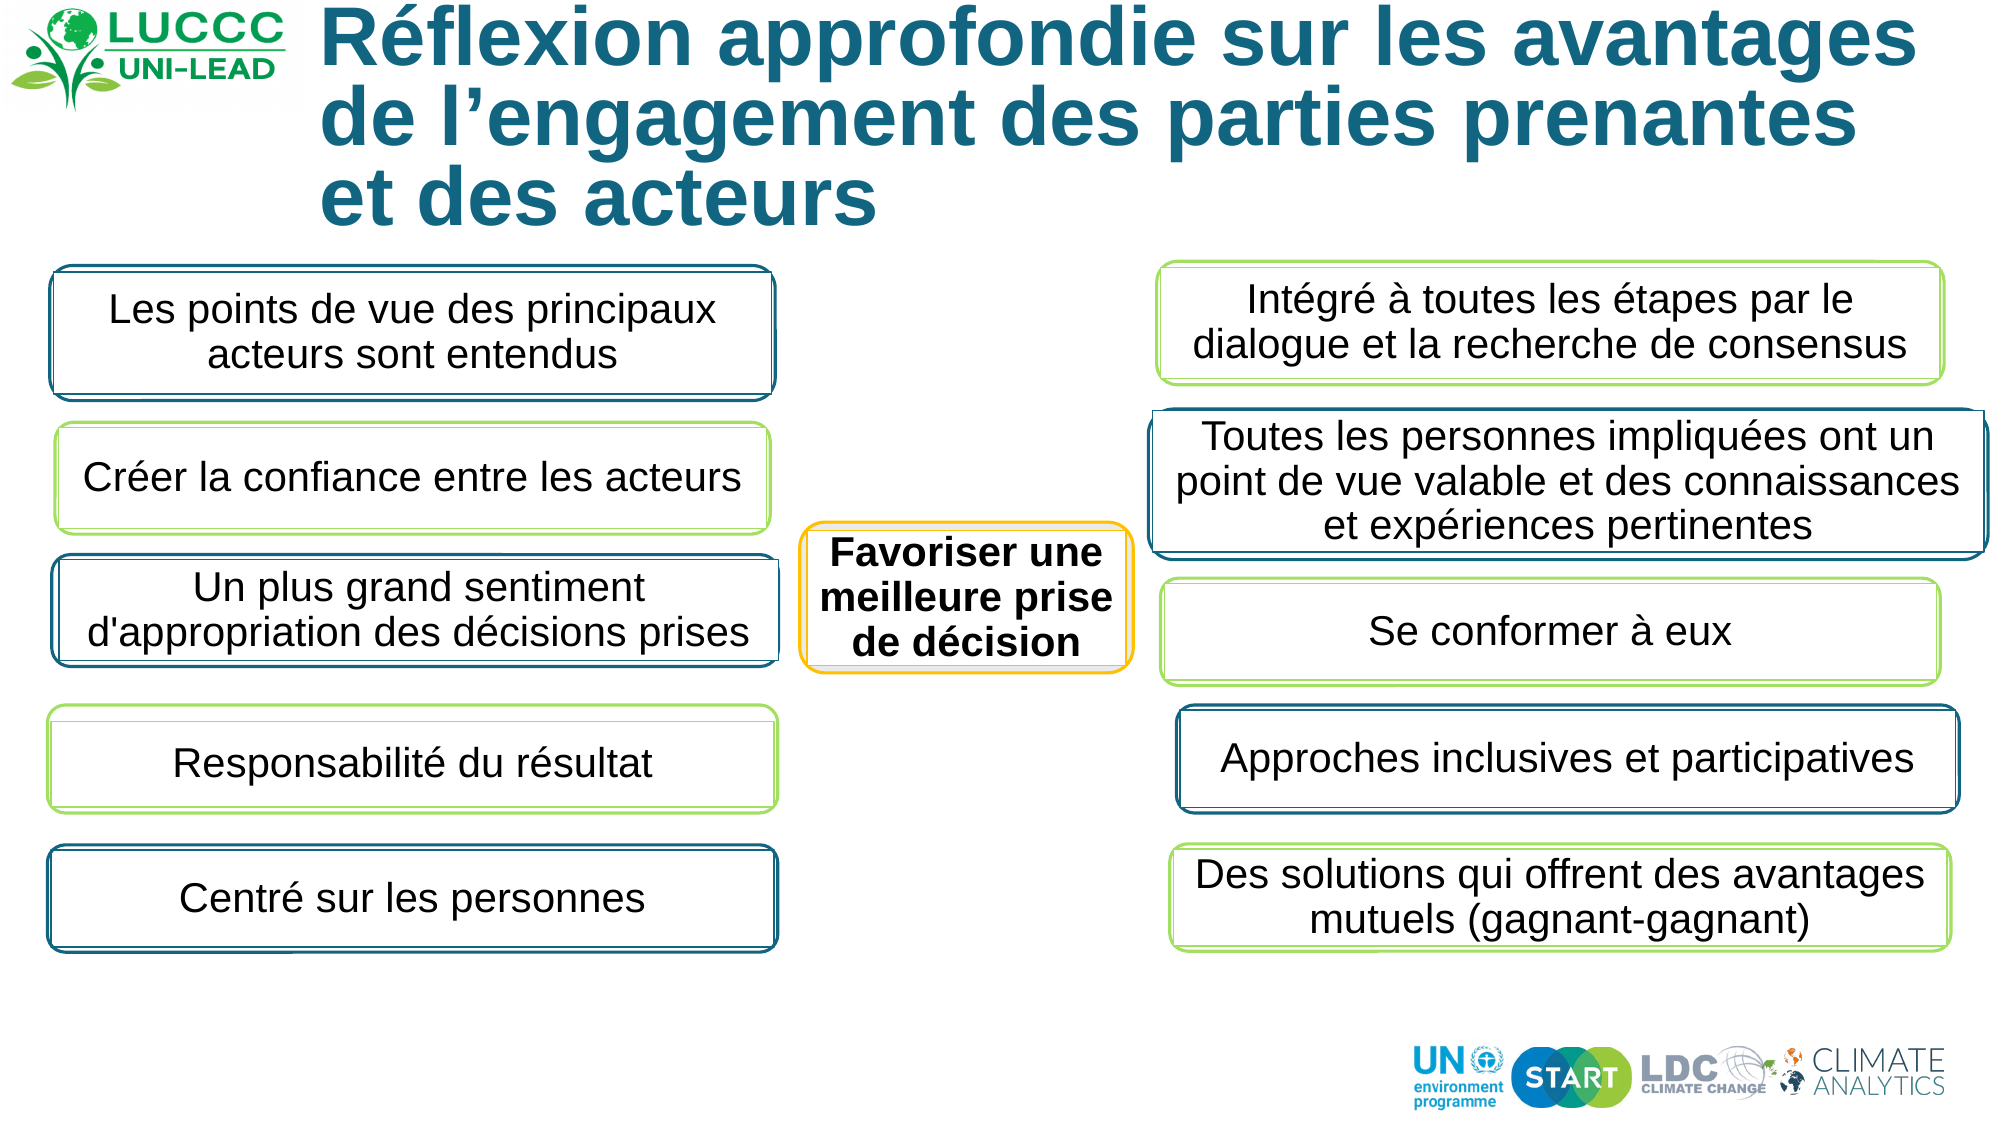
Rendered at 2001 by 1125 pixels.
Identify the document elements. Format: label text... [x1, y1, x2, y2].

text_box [51, 554, 779, 667]
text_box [1156, 261, 1945, 386]
text_box [658, 30, 1382, 45]
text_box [54, 421, 771, 535]
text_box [1176, 704, 1960, 814]
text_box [47, 704, 779, 814]
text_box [1169, 843, 1952, 952]
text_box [799, 521, 1134, 674]
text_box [1399, 1029, 1944, 1125]
title Réflexion approfondie sur les avantages de l’engagement des parties prenantes et des acteurs [304, 45, 1961, 197]
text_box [47, 844, 779, 953]
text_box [49, 265, 776, 401]
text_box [1160, 577, 1941, 686]
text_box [1148, 408, 1989, 560]
picture [2, 0, 305, 112]
